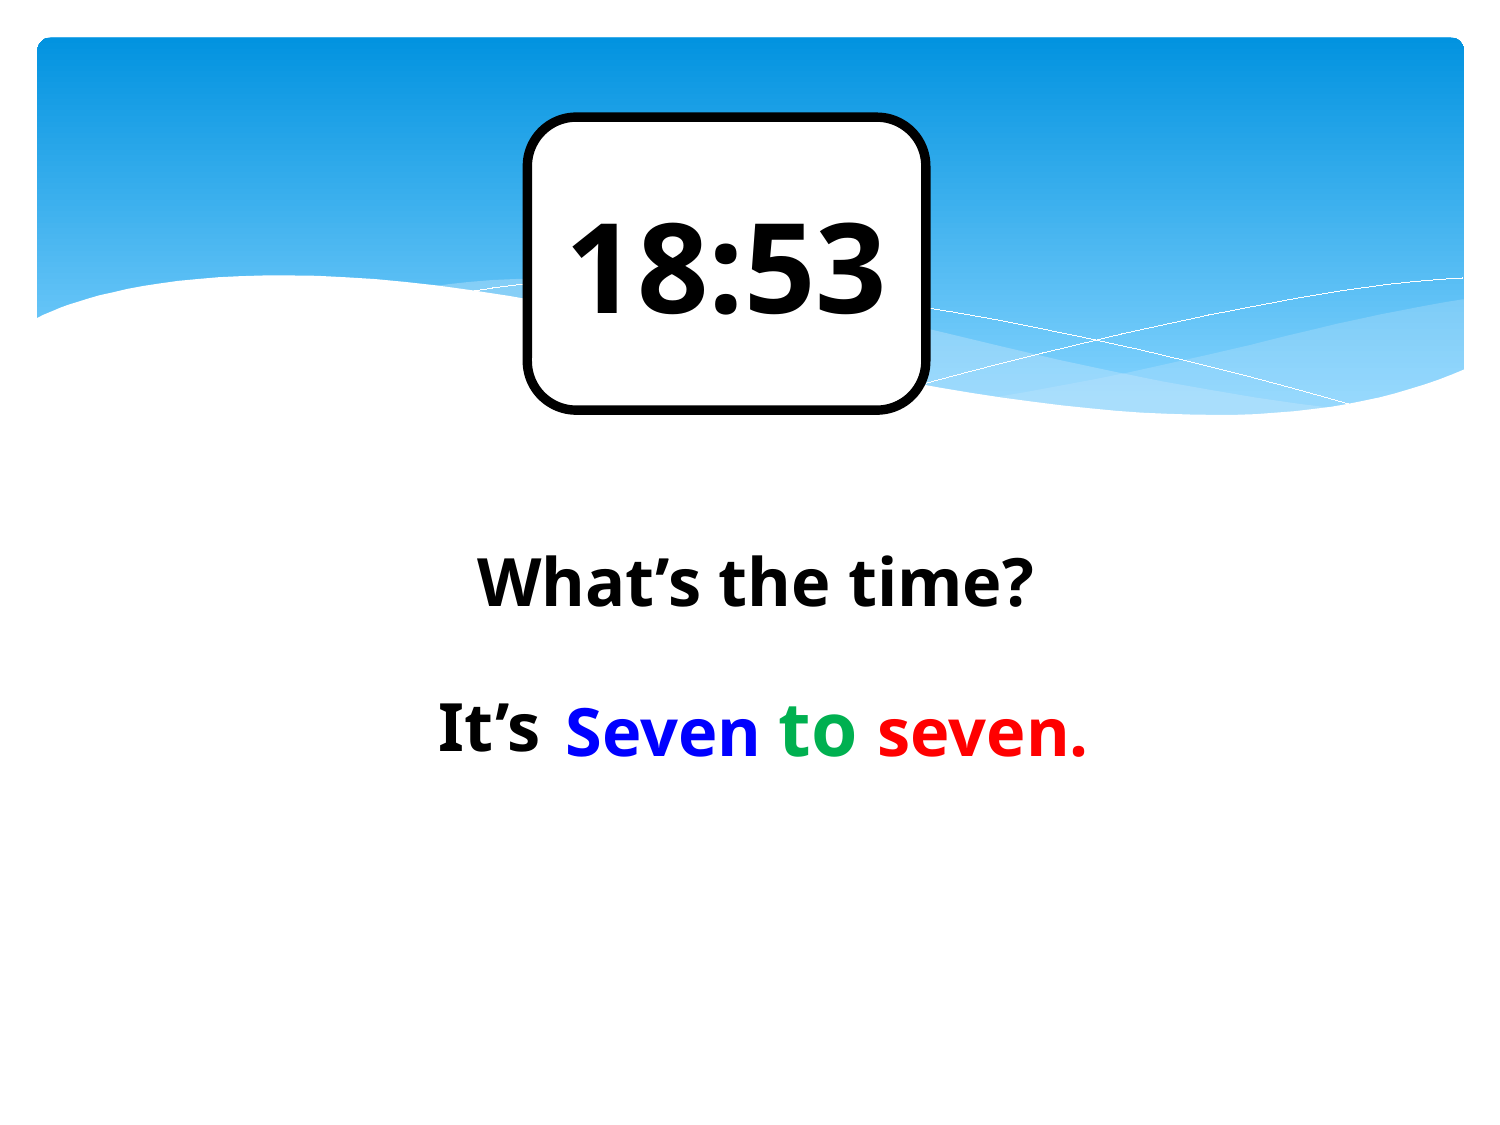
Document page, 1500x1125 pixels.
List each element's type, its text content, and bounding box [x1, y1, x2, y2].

text_box Seven to seven. [549, 667, 1150, 786]
text_box What’s the time? [445, 532, 1121, 627]
text_box It’s [424, 677, 549, 773]
text_box 18:53 [526, 115, 928, 412]
